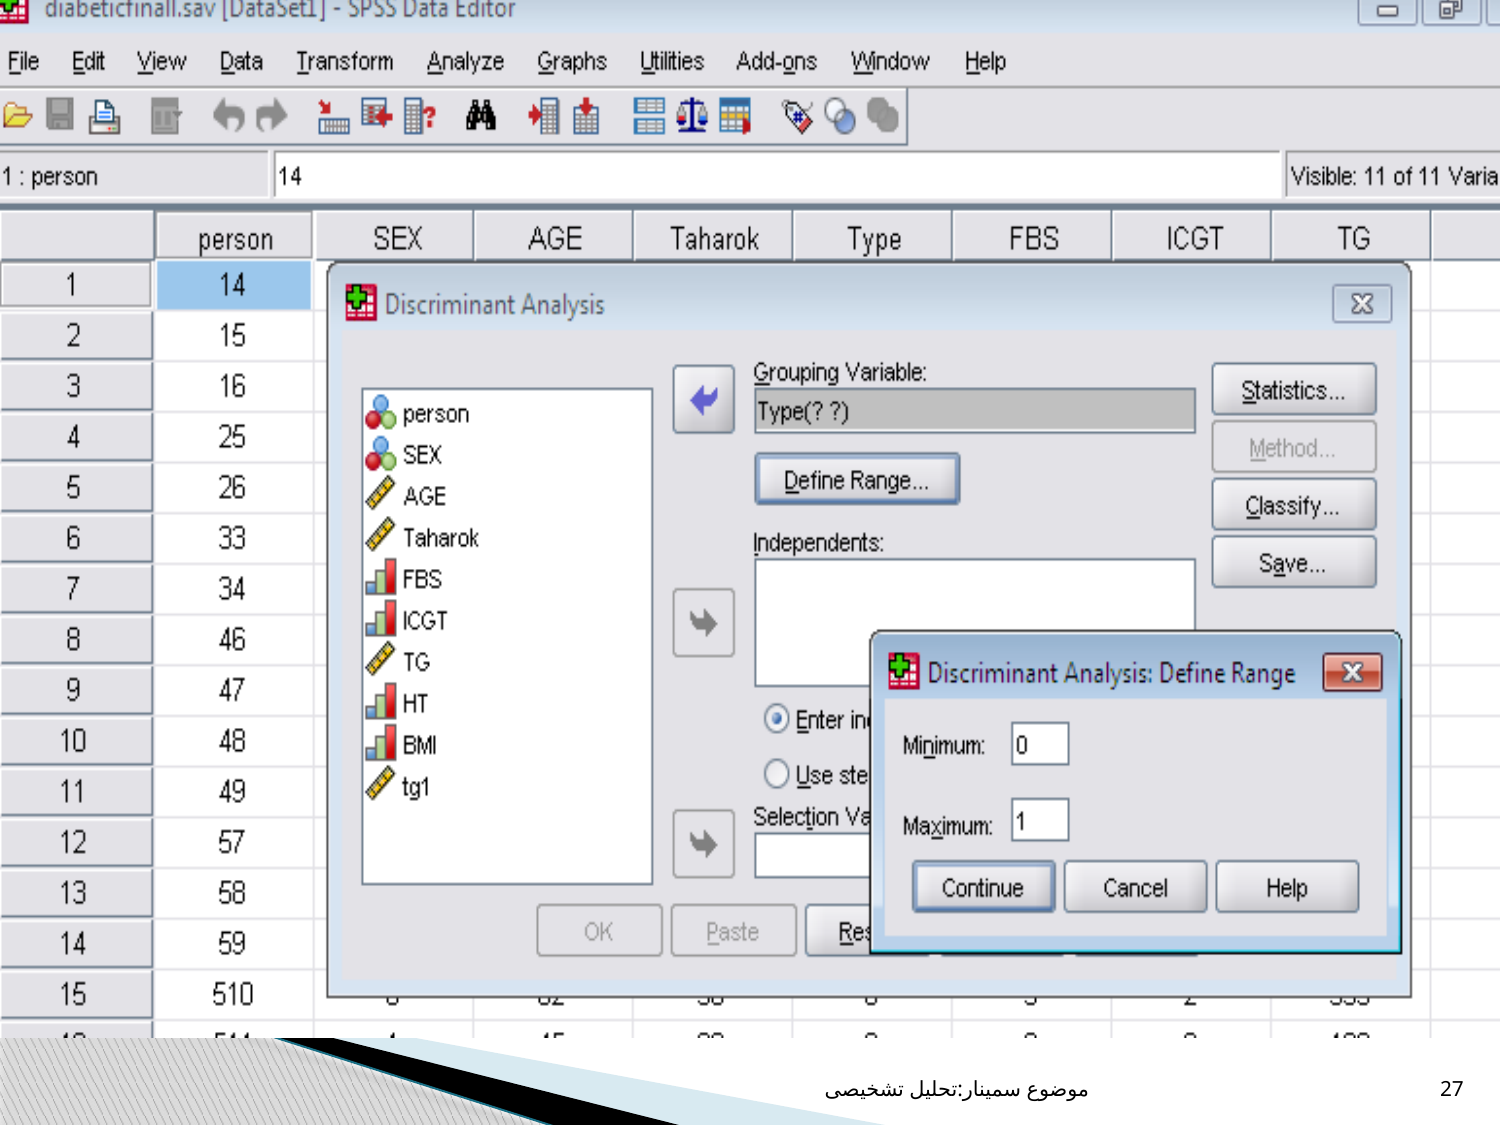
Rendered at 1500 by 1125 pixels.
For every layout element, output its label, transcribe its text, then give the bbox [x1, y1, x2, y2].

slide_number 27 [1418, 1051, 1479, 1112]
footer موضوع سمینار:تحلیل تشخیصی [718, 1051, 1105, 1112]
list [0, 0, 1500, 1038]
